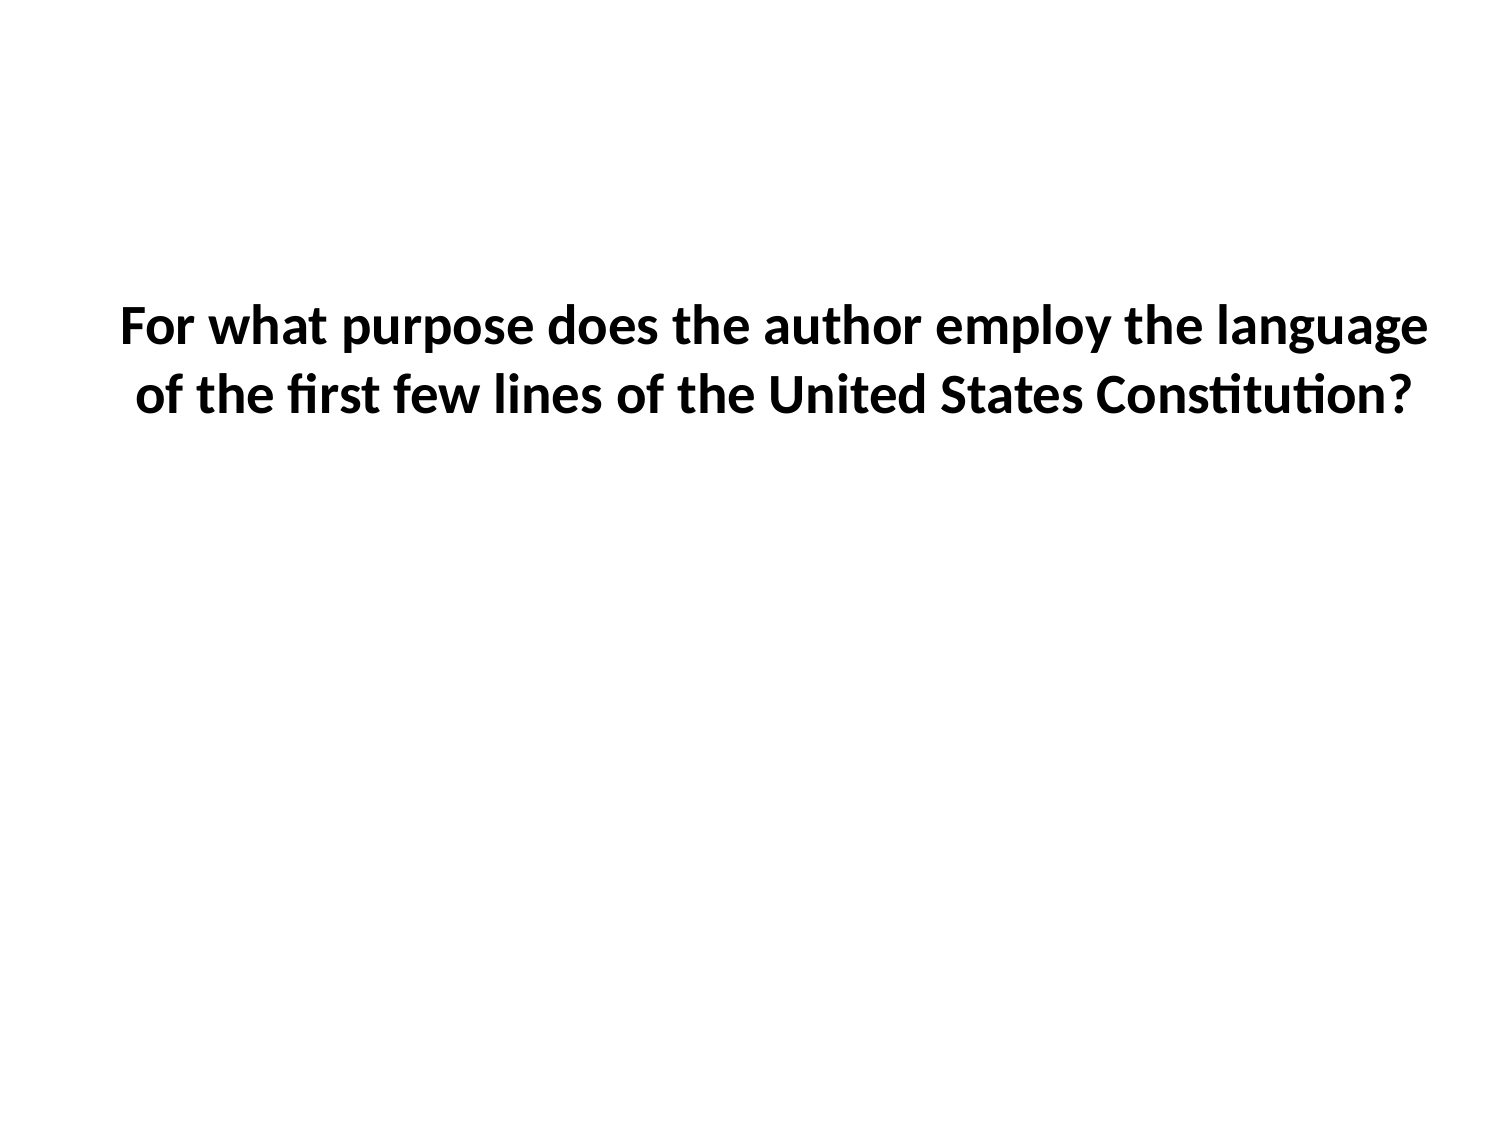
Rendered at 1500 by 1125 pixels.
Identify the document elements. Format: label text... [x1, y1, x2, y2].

title For what purpose does the author employ the language of the first few lines of the United States Constitution? [99, 262, 1450, 450]
